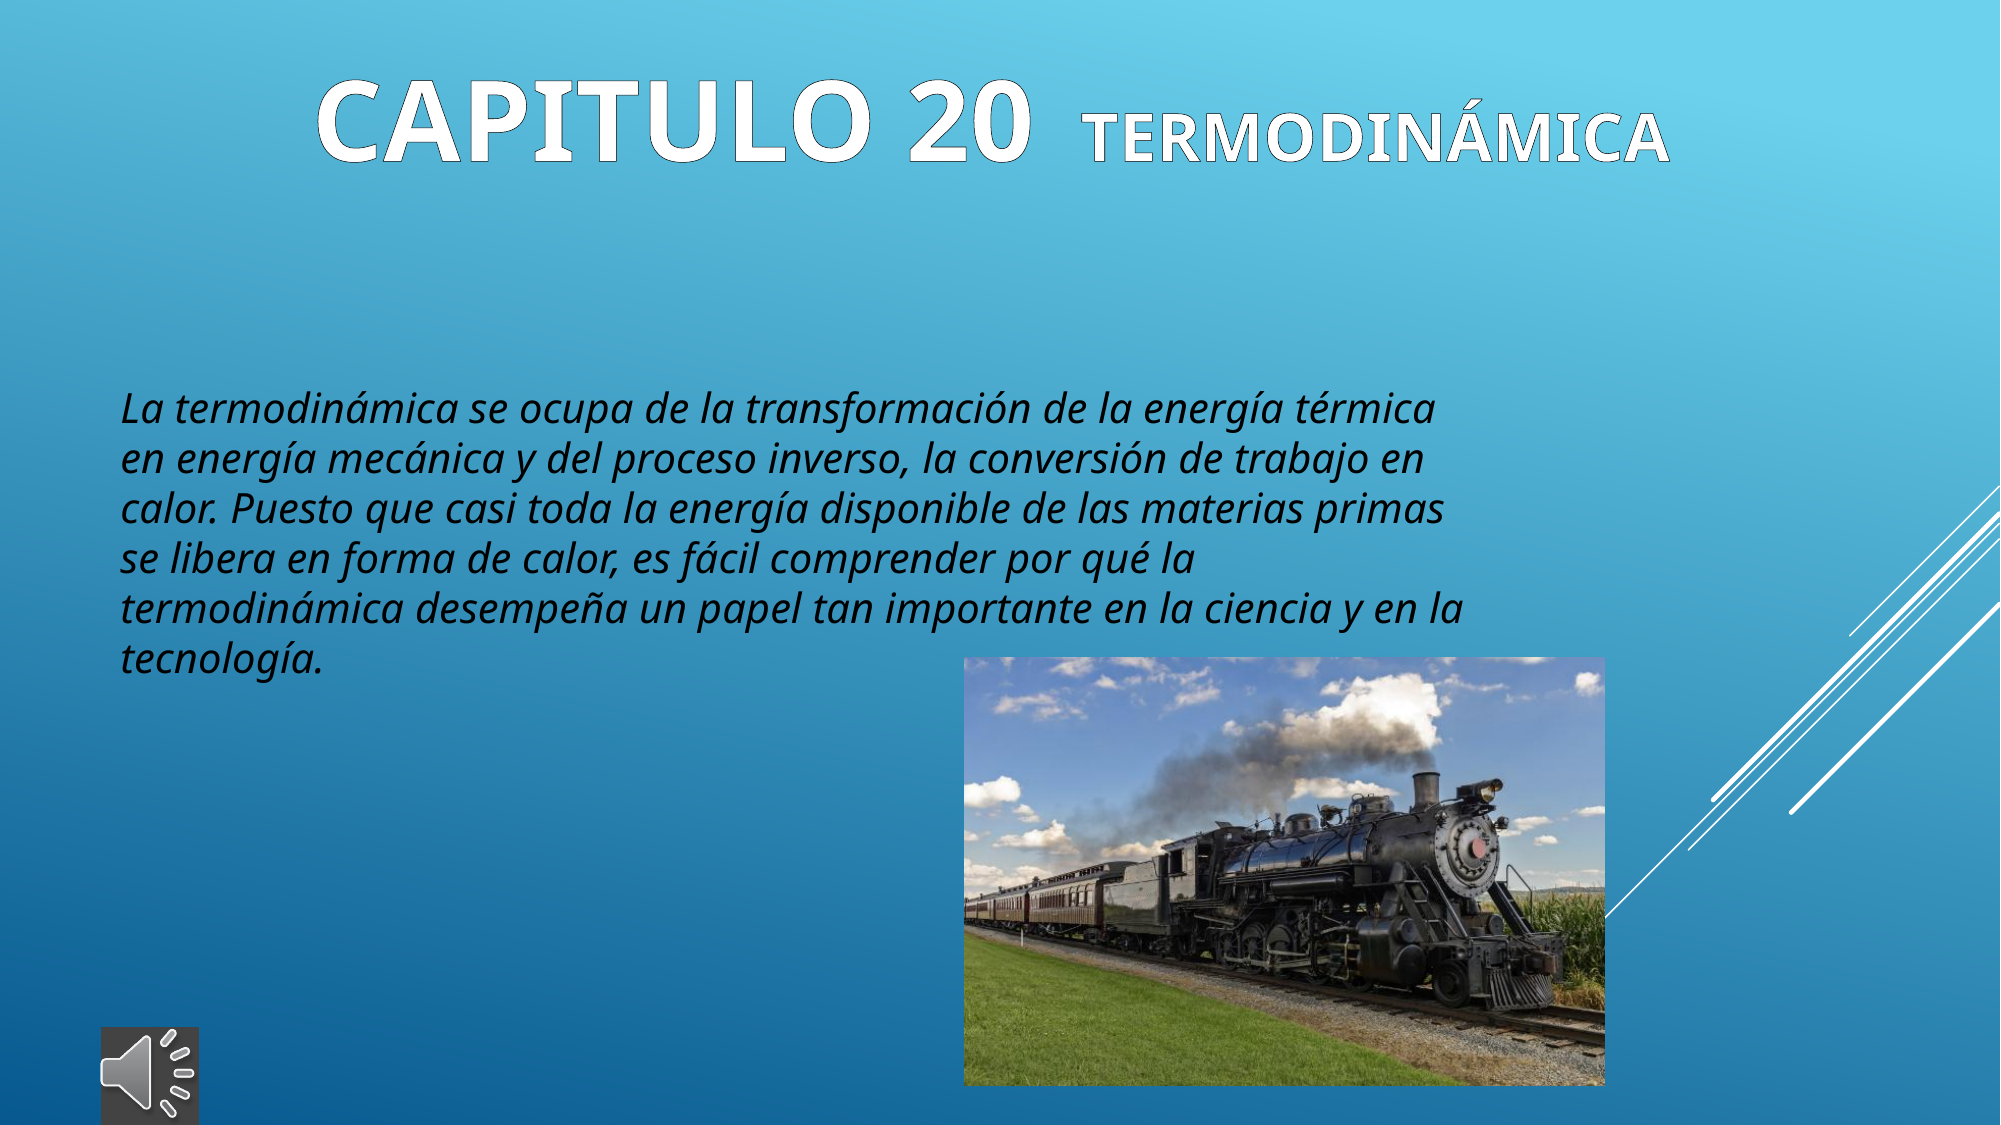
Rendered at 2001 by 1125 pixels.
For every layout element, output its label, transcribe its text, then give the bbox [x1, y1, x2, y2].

title Capitulo 20 Termodinámica [0, 14, 1982, 218]
picture [964, 657, 1605, 1086]
list La termodinámica se ocupa de la transformación de la energía térmica en energía mecánica y del proceso inverso, la conversión de trabajo en calor. Puesto que casi toda la energía disponible de las materias primas se libera en forma de calor, es fácil comprender por qué la termodinámica desempeña un papel tan importante en la ciencia y en la tecnología. [105, 235, 1506, 829]
picture [99, 1025, 201, 1125]
